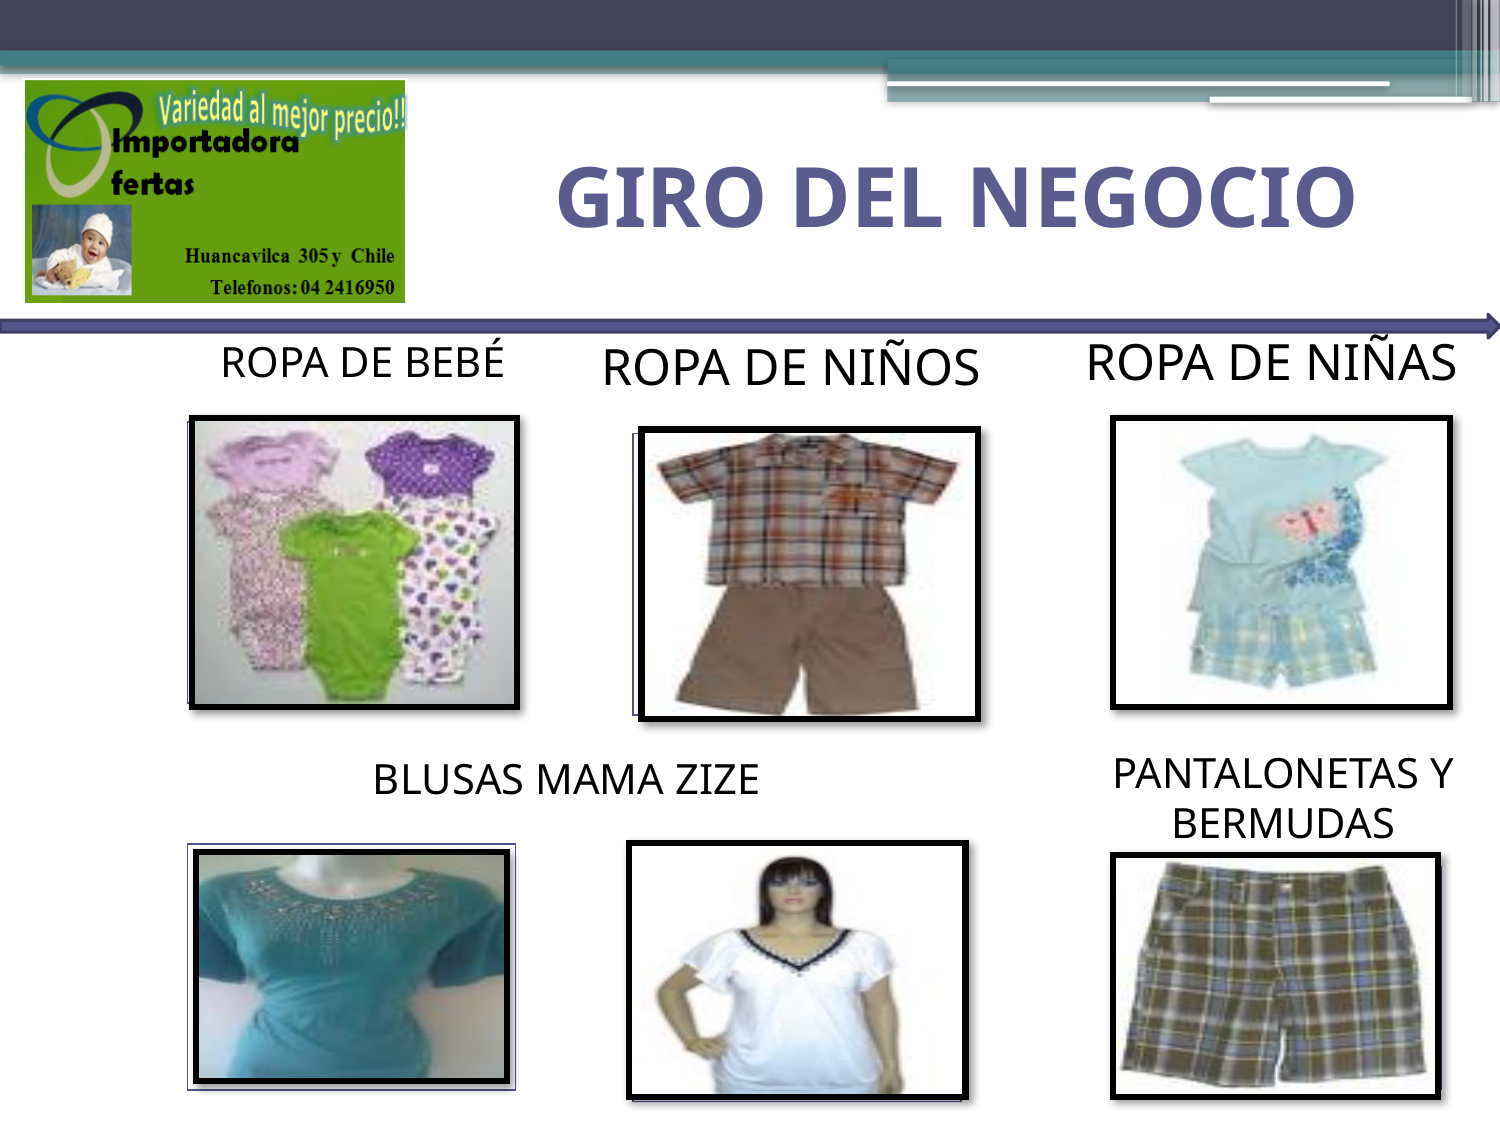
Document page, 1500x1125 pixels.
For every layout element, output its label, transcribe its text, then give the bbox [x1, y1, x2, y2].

picture [194, 420, 514, 705]
picture [1115, 857, 1436, 1095]
picture [644, 432, 976, 717]
text_box [632, 433, 637, 715]
text_box BLUSAS MAMA ZIZE [324, 745, 809, 810]
text_box GIRO DEL NEGOCIO [454, 137, 1459, 252]
picture [198, 855, 505, 1079]
text_box ROPA DE NIÑOS [574, 334, 1008, 403]
text_box ROPA DE BEBÉ [187, 334, 539, 393]
text_box [0, 312, 1500, 340]
text_box ROPA DE NIÑAS [1054, 334, 1489, 399]
text_box [187, 843, 516, 1090]
text_box PANTALONETAS Y BERMUDAS [1066, 739, 1500, 855]
picture [1115, 420, 1447, 705]
picture [23, 77, 408, 303]
picture [631, 845, 963, 1095]
